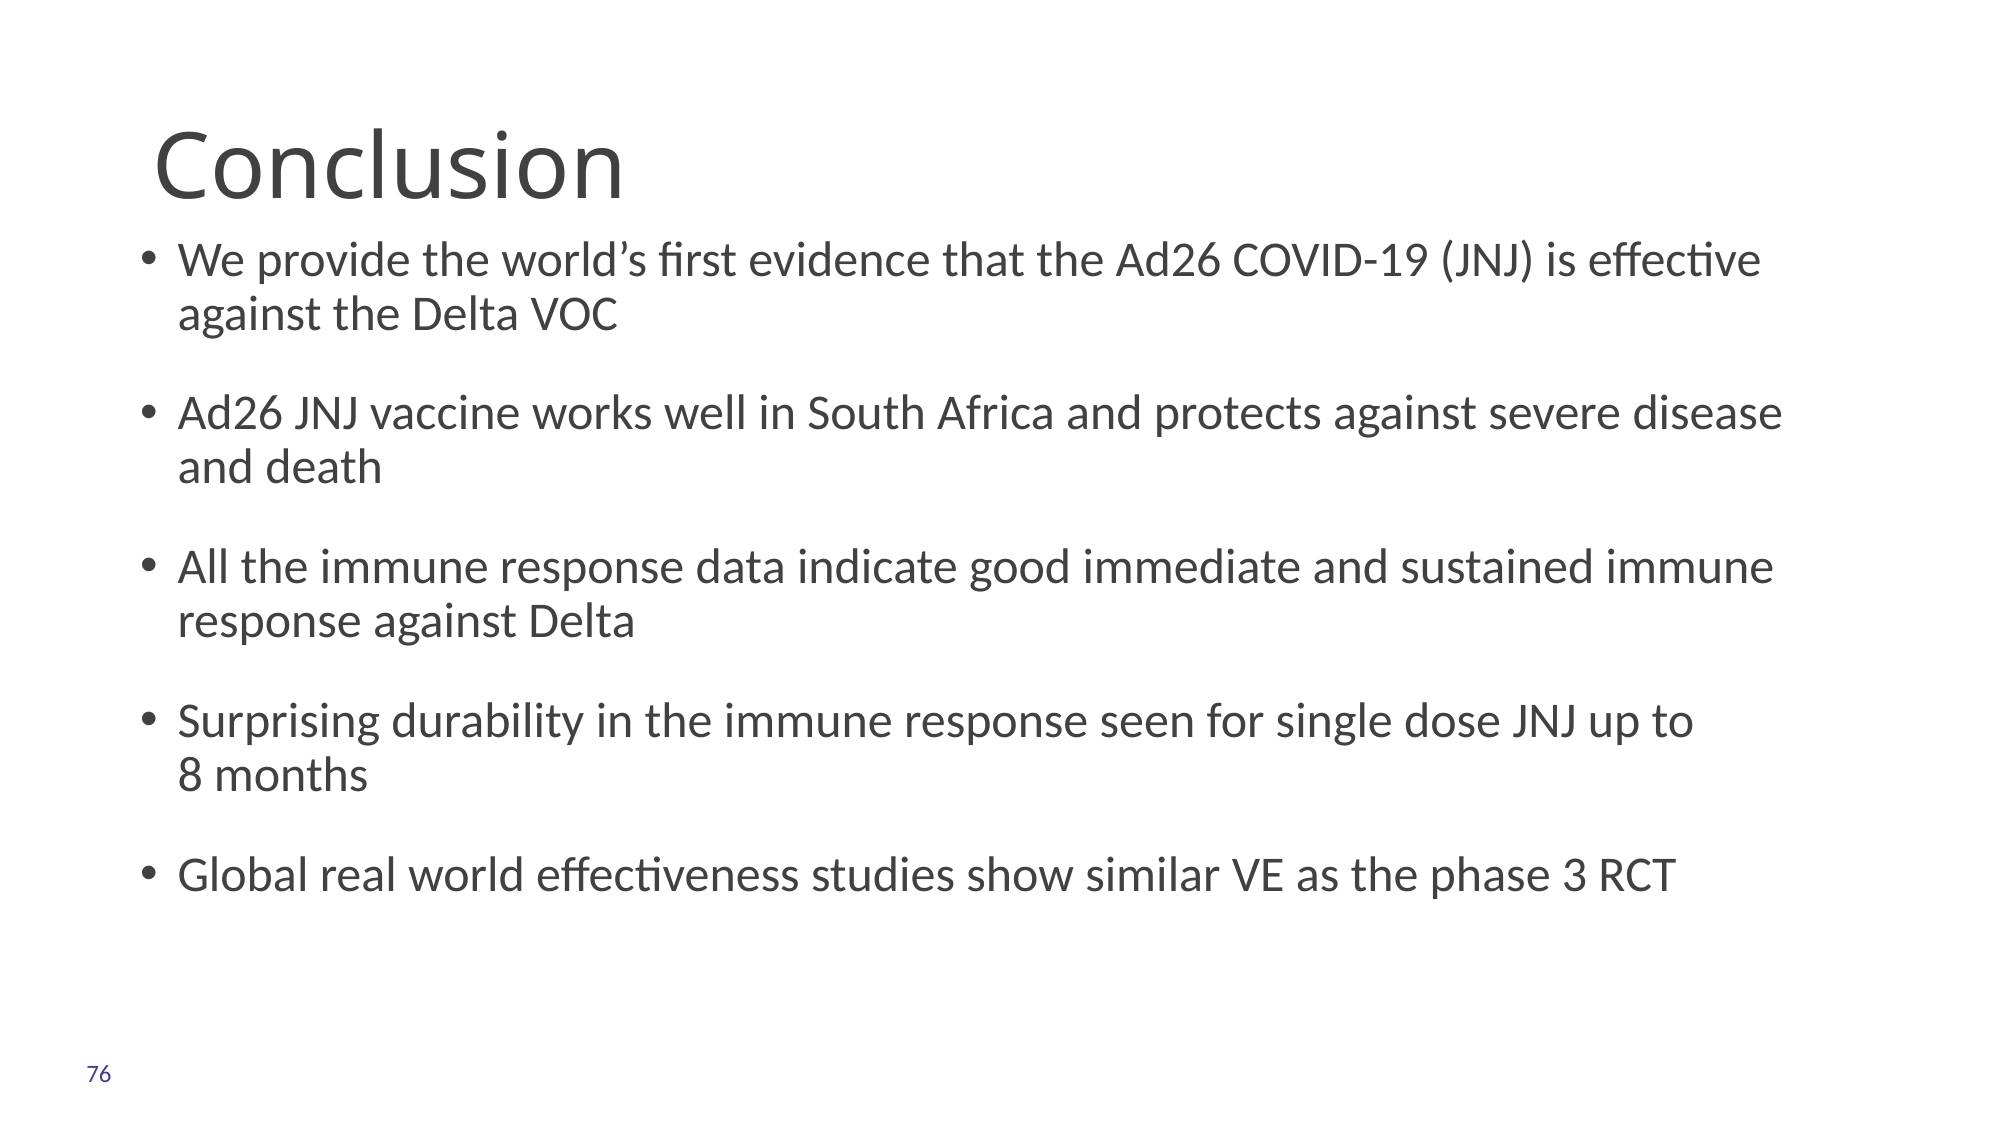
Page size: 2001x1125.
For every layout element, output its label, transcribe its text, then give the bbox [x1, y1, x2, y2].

list We provide the world’s first evidence that the Ad26 COVID-19 (JNJ) is effective against the Delta VOC Ad26 JNJ vaccine works well in South Africa and protects against severe disease and death All the immune response data indicate good immediate and sustained immune response against Delta Surprising durability in the immune response seen for single dose JNJ up to 8 months Global real world effectiveness studies show similar VE as the phase 3 RCT [125, 225, 1850, 940]
text_box 76 [34, 1049, 127, 1089]
title Conclusion [137, 59, 1863, 278]
